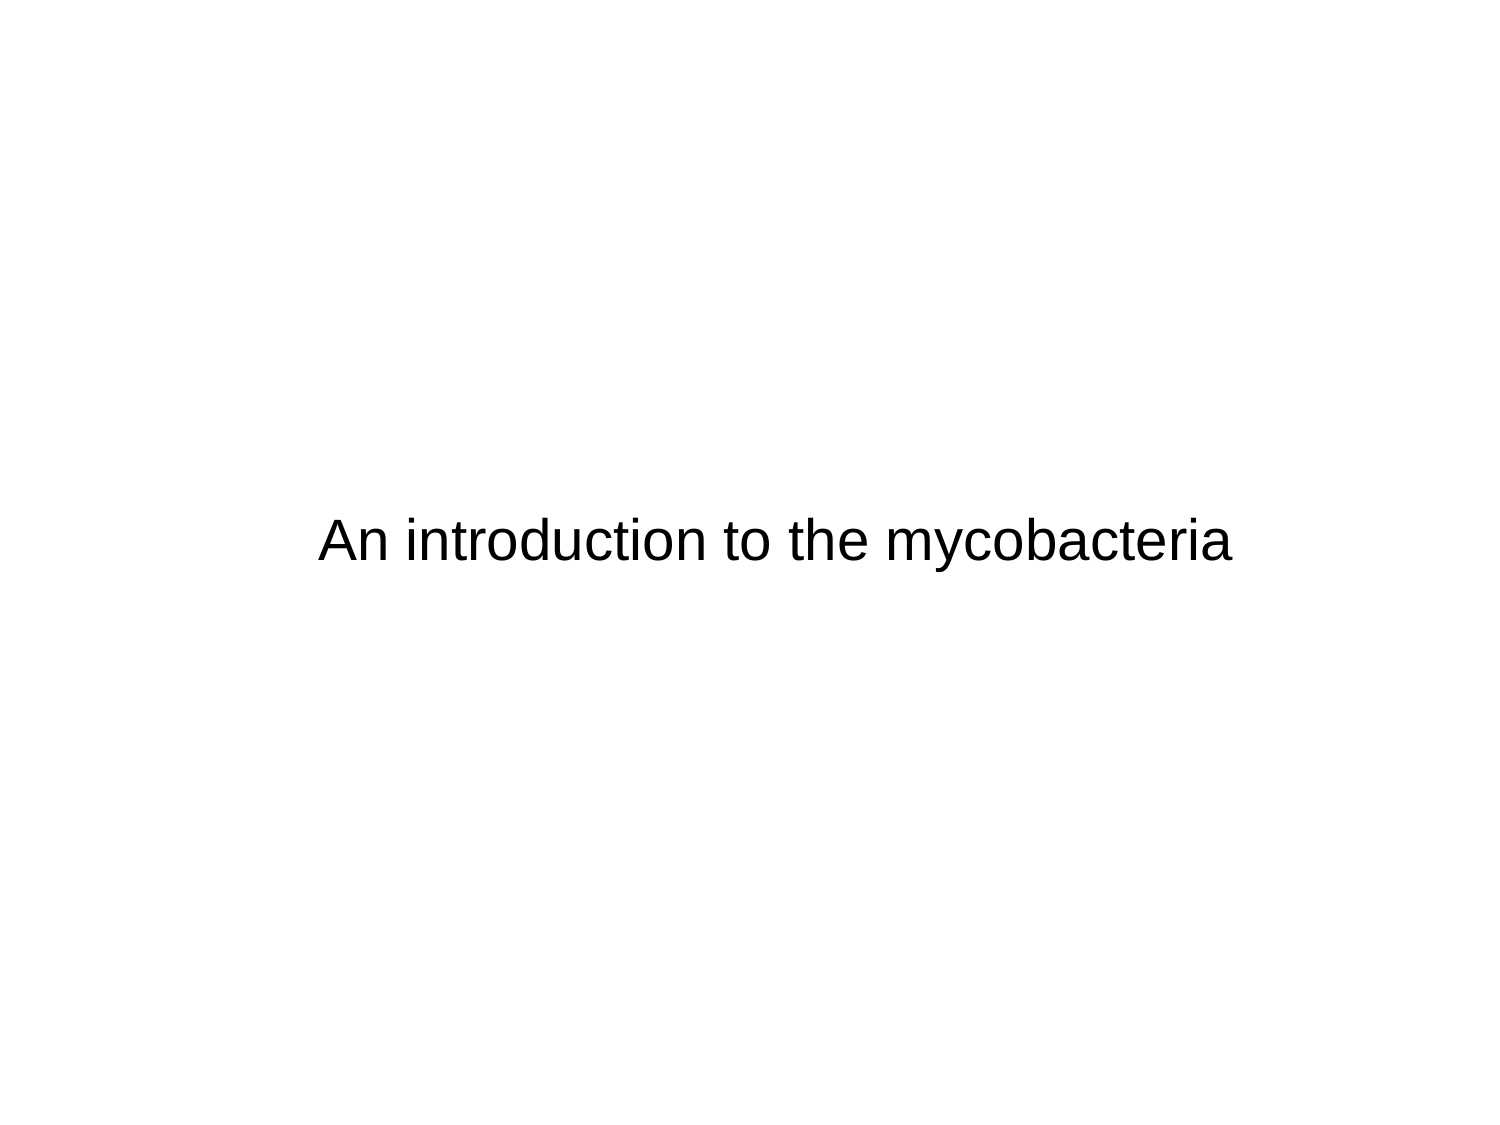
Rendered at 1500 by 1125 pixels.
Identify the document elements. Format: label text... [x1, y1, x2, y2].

text_box An introduction to the mycobacteria [303, 494, 1250, 580]
